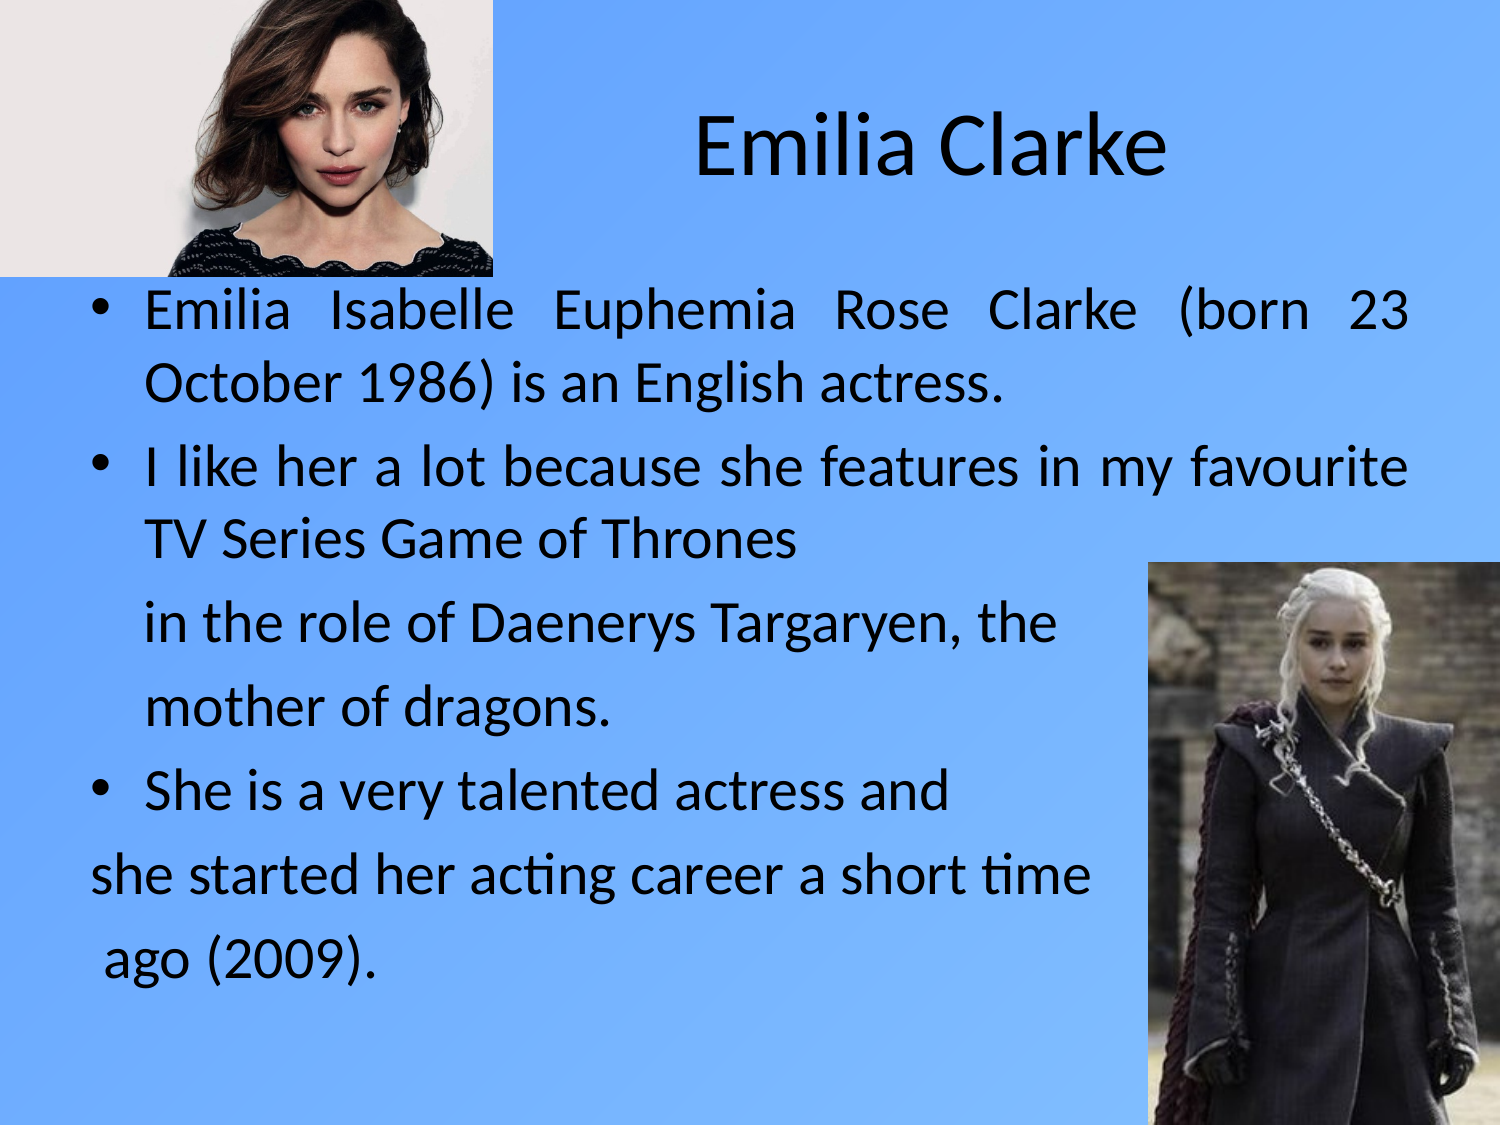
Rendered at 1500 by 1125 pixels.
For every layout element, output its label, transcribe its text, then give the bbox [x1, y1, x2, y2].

title Emilia Clarke [496, 45, 1407, 233]
picture [0, 0, 493, 277]
picture [1148, 562, 1500, 1125]
list Emilia Isabelle Euphemia Rose Clarke (born 23 October 1986) is an English actress. I like her a lot because she features in my favourite TV Series Game of Thrones in the role of Daenerys Targaryen, the mother of dragons. She is a very talented actress and she started her acting career a short time ago (2009). [75, 262, 1425, 1005]
